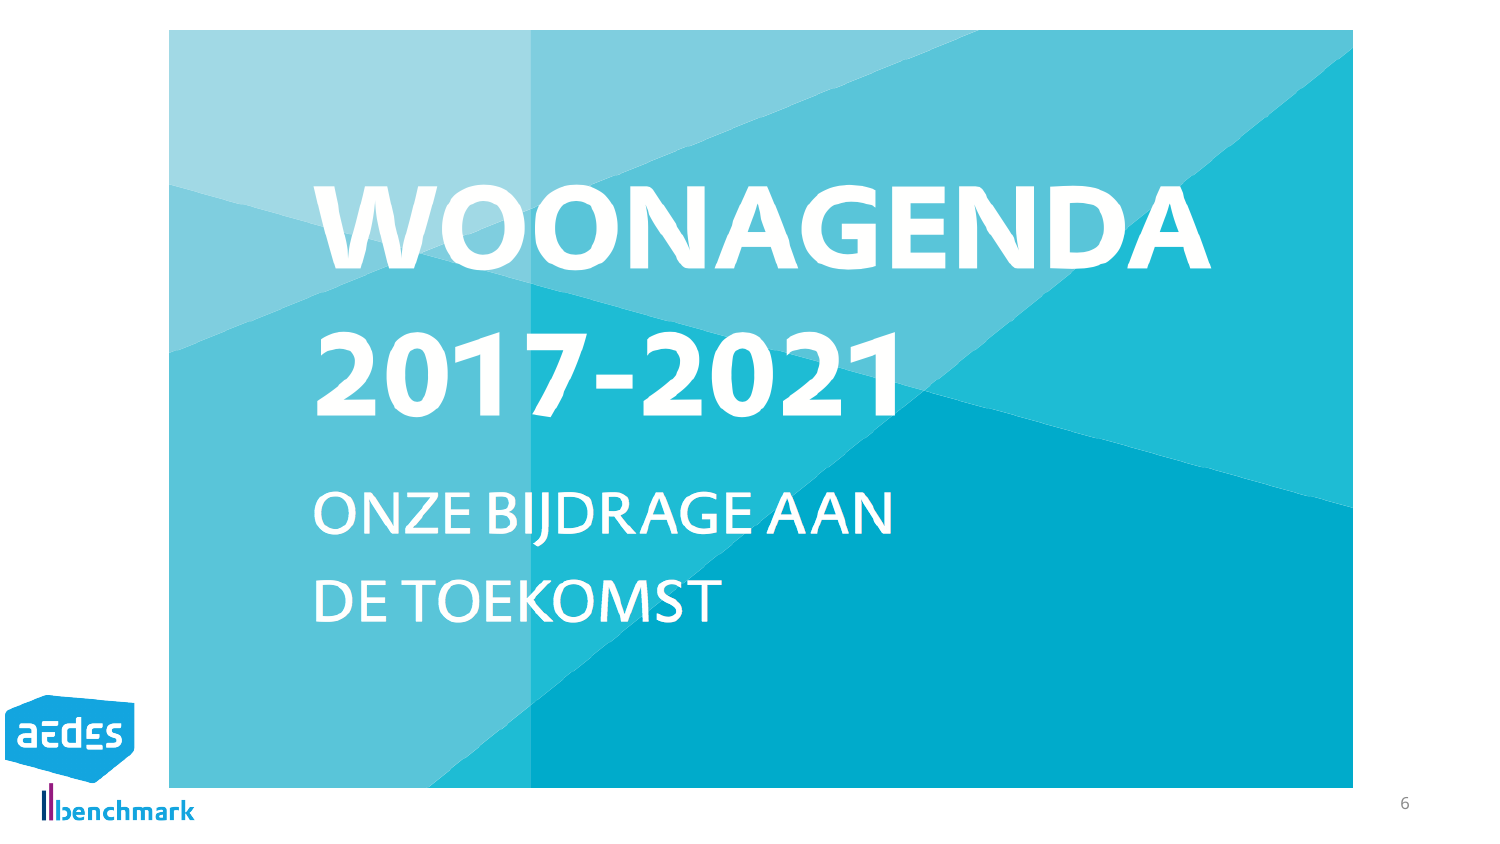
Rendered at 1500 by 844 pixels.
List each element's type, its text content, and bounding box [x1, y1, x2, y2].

picture [5, 30, 1353, 828]
slide_number 6 [1074, 782, 1425, 827]
